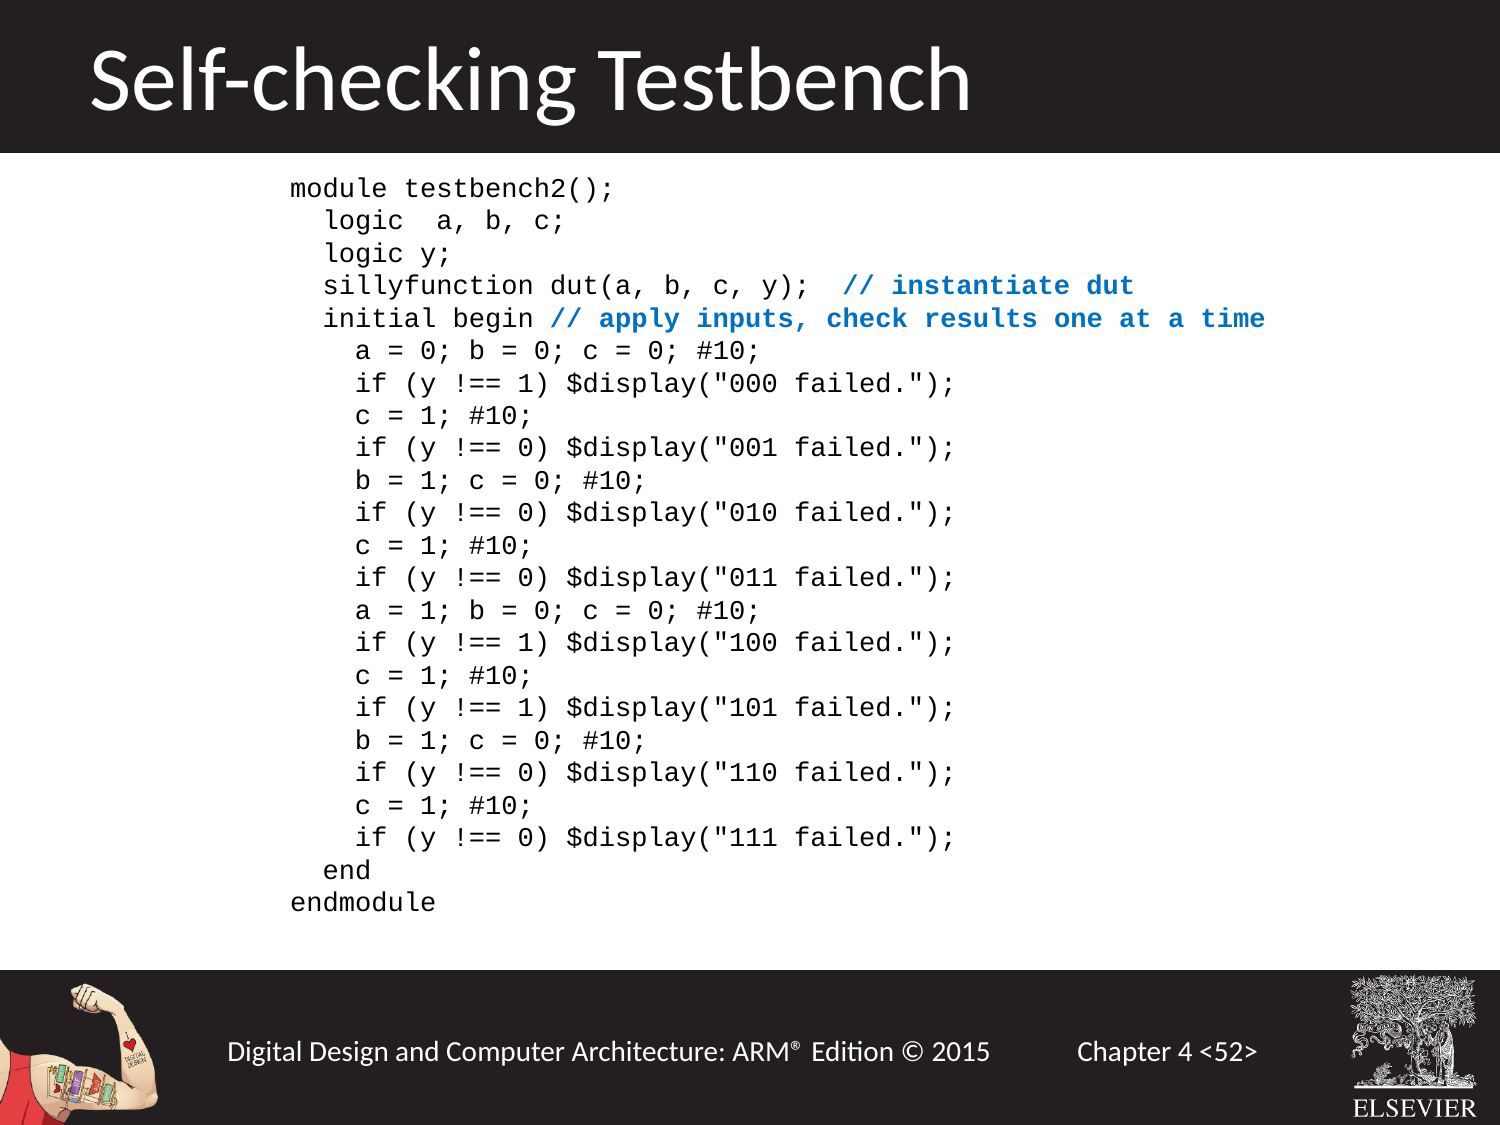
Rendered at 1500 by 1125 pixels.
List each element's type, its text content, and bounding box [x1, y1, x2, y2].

text_box Self-checking Testbench [75, 11, 1375, 136]
list module testbench2(); logic a, b, c; logic y; sillyfunction dut(a, b, c, y); // instantiate dut initial begin // apply inputs, check results one at a time a = 0; b = 0; c = 0; #10; if (y !== 1) $display("000 failed."); c = 1; #10; if (y !== 0) $display("001 failed."); b = 1; c = 0; #10; if (y !== 0) $display("010 failed."); c = 1; #10; if (y !== 0) $display("011 failed."); a = 1; b = 0; c = 0; #10; if (y !== 1) $display("100 failed."); c = 1; #10; if (y !== 1) $display("101 failed."); b = 1; c = 0; #10; if (y !== 0) $display("110 failed."); c = 1; #10; if (y !== 0) $display("111 failed."); end endmodule [275, 162, 1350, 1013]
picture [1350, 974, 1477, 1117]
picture [0, 979, 163, 1125]
text_box [87, 174, 1413, 1025]
